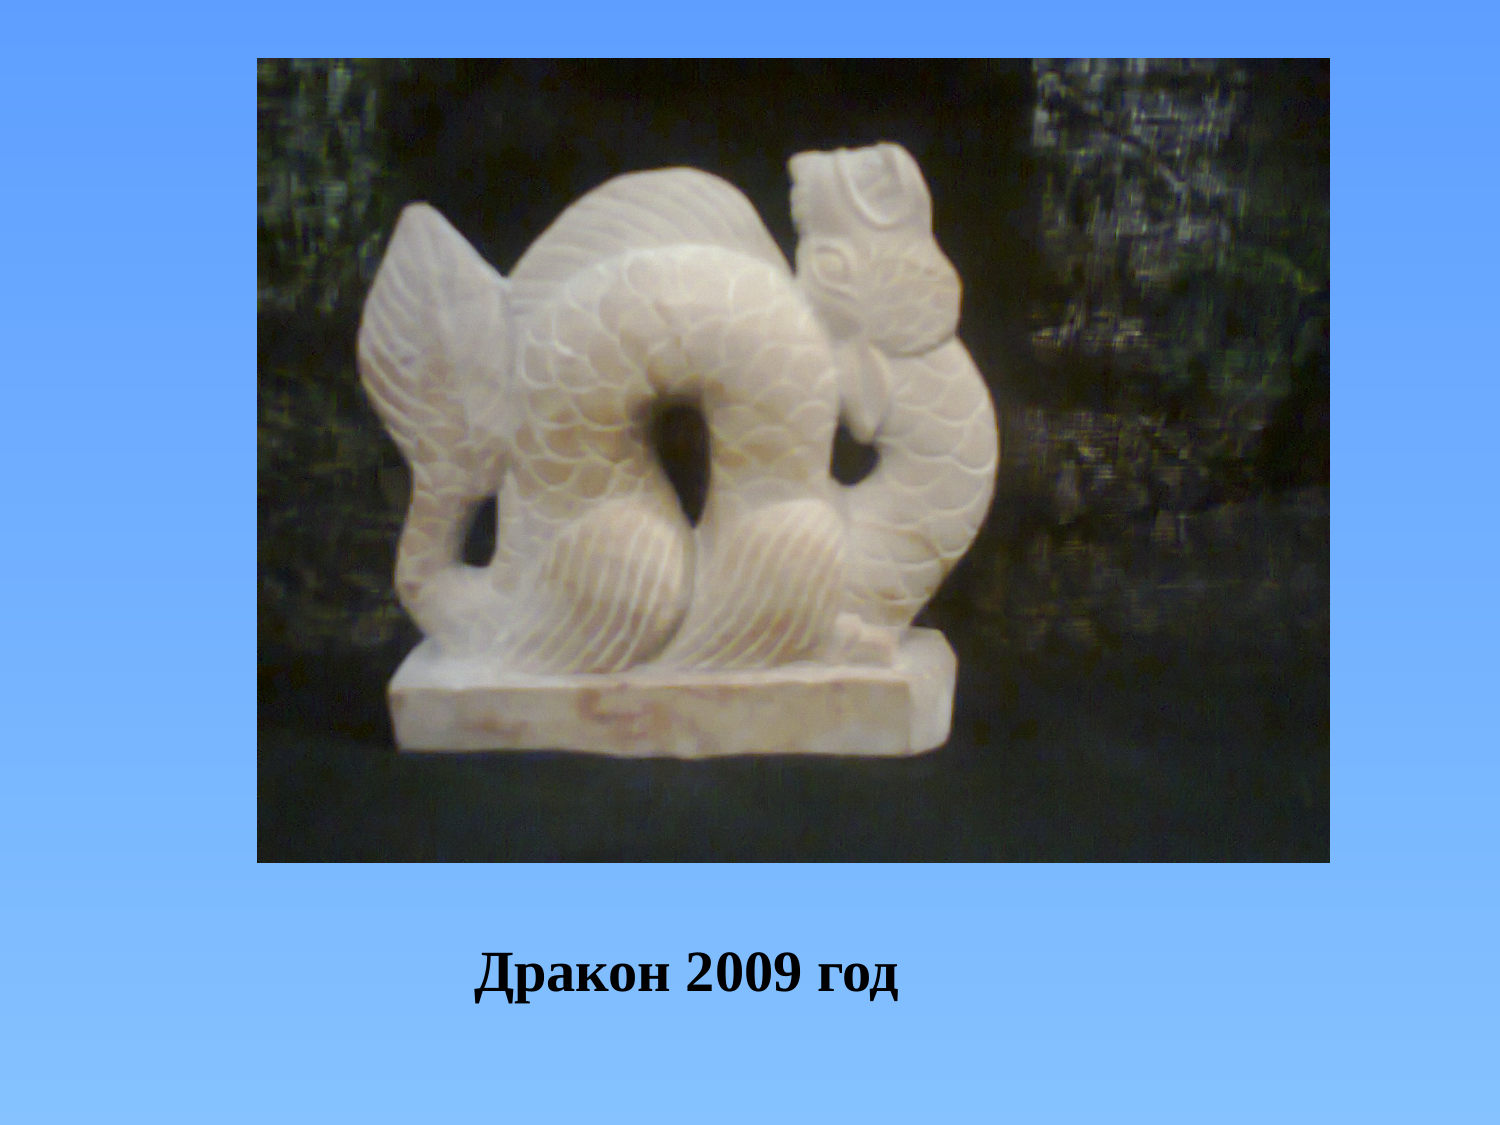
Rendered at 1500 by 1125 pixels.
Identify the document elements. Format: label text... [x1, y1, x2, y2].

picture [257, 58, 1330, 863]
text_box Дракон 2009 год [459, 925, 915, 1011]
